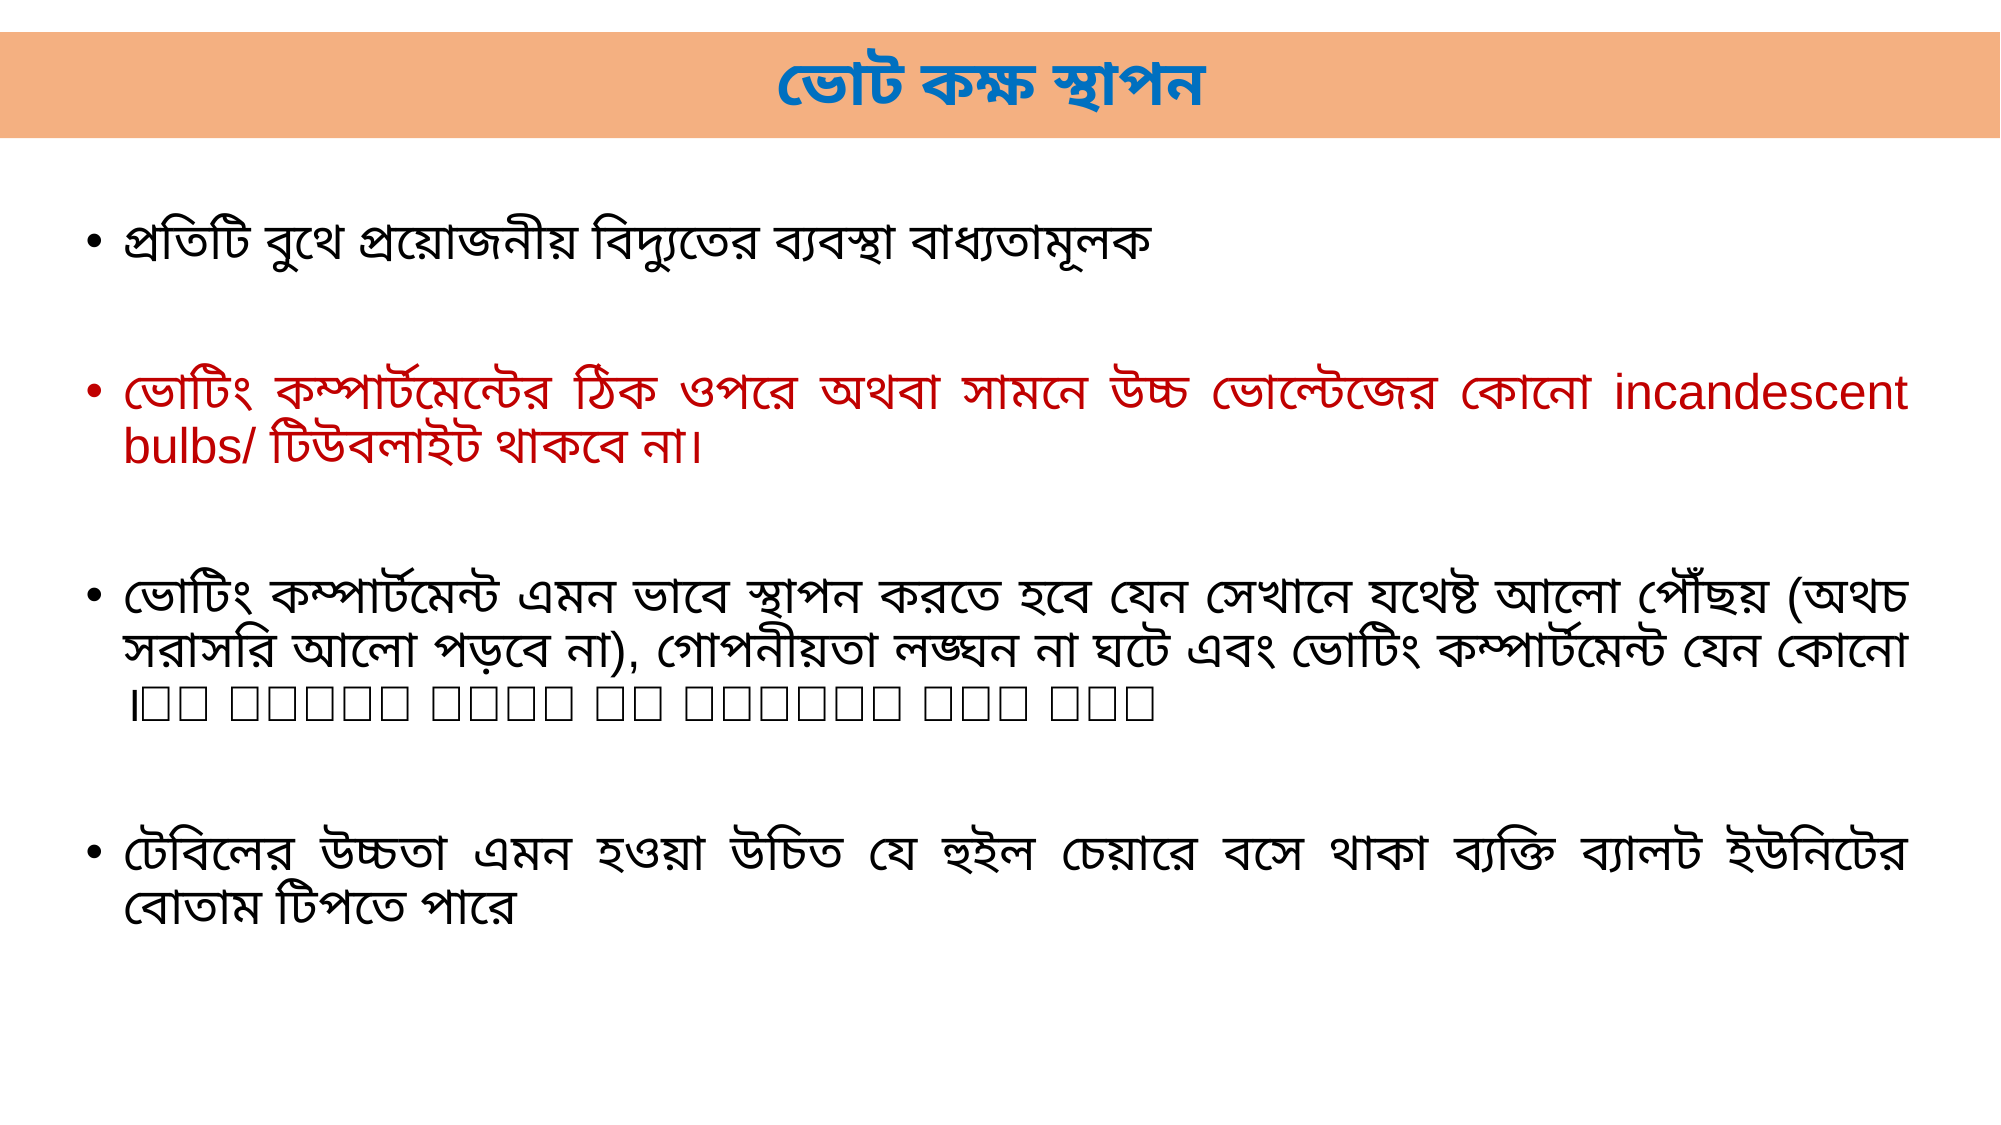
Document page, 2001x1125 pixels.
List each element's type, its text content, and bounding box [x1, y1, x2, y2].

list প্রতিটি বুথে প্রয়োজনীয় বিদ্যুতের ব্যবস্থা বাধ্যতামূলক ভোটিং কম্পার্টমেন্টের ঠিক ওপরে অথবা সামনে উচ্চ ভোল্টেজের কোনো incandescent bulbs/ টিউবলাইট থাকবে না। ভোটিং কম্পার্টমেন্ট এমন ভাবে স্থাপন করতে হবে যেন সেখানে যথেষ্ট আলো পৌঁছয় (অথচ সরাসরি আলো পড়বে না), গোপনীয়তা লঙ্ঘন না ঘটে এবং ভোটিং কম্পার্টমেন্ট যেন কোনো জানালা বা দরজার পাশে না স্থাপন করা হয়। টেবিলের উচ্চতা এমন হওয়া উচিত যে হুইল চেয়ারে বসে থাকা ব্যক্তি ব্যালট ইউনিটের বোতাম টিপতে পারে [70, 209, 1924, 1079]
title ভোট কক্ষ স্থাপন [0, 32, 2000, 139]
